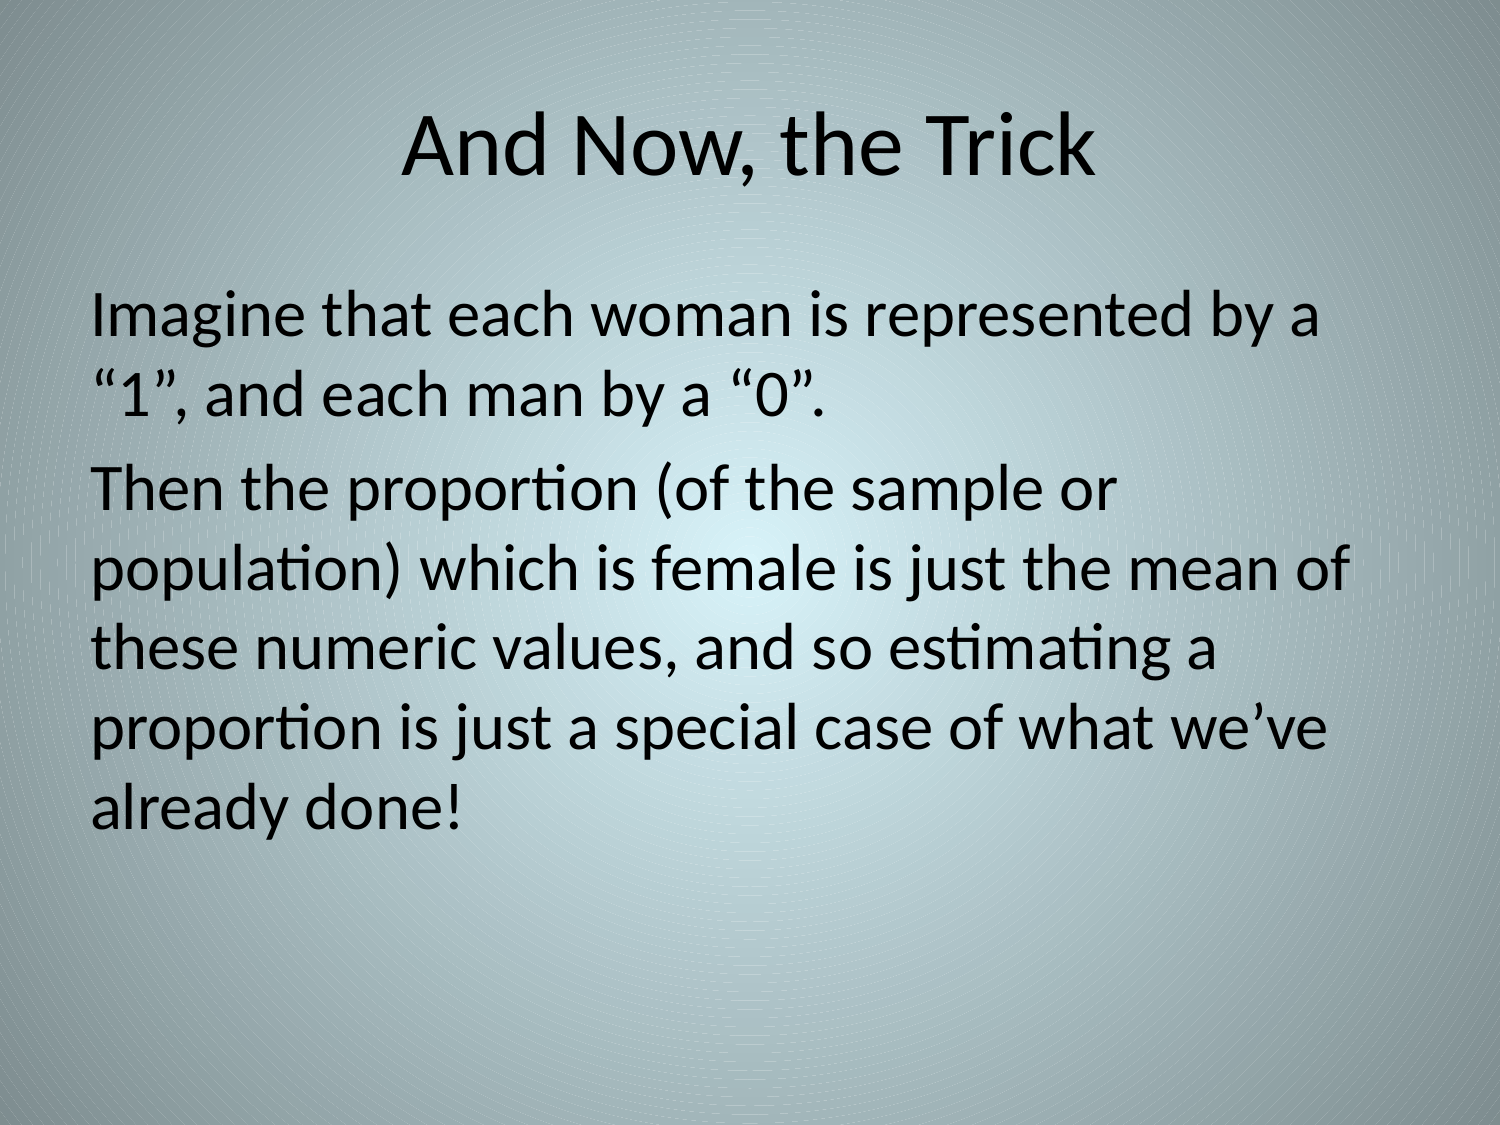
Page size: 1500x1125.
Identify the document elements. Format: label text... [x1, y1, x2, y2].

title And Now, the Trick [75, 45, 1425, 233]
list Imagine that each woman is represented by a “1”, and each man by a “0”. Then the proportion (of the sample or population) which is female is just the mean of these numeric values, and so estimating a proportion is just a special case of what we’ve already done! [75, 262, 1425, 1005]
